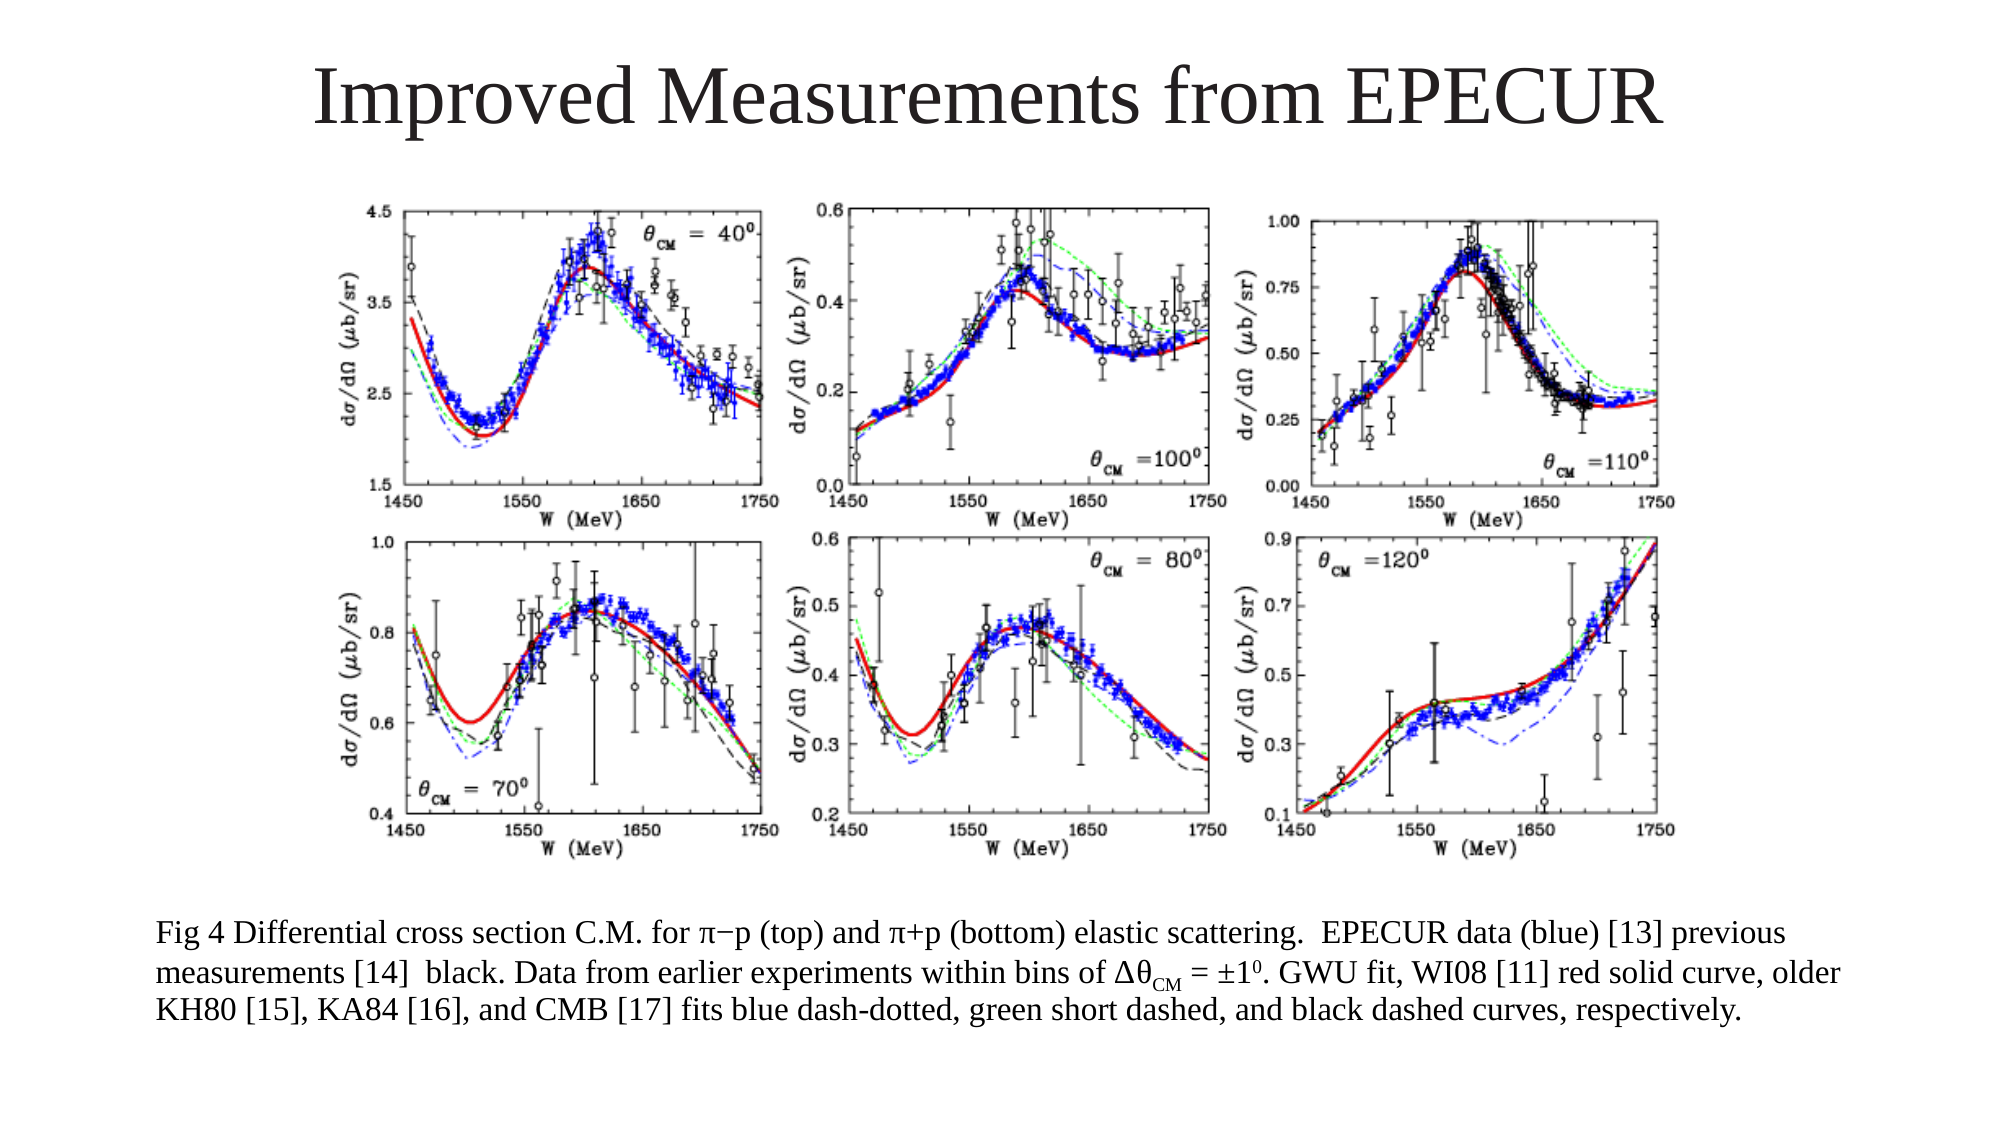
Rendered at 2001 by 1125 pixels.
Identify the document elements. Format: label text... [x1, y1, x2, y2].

title Fig 4 Differential cross section C.M. for π−p (top) and π+p (bottom) elastic scattering. EPECUR data (blue) [13] previous measurements [14] black. Data from earlier experiments within bins of ∆θCM = ±10. GWU fit, WI08 [11] red solid curve, older KH80 [15], KA84 [16], and CMB [17] fits blue dash-dotted, green short dashed, and black dashed curves, respectively. [140, 907, 1860, 1092]
text_box Improved Measurements from EPECUR [198, 33, 1800, 148]
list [337, 138, 1707, 914]
